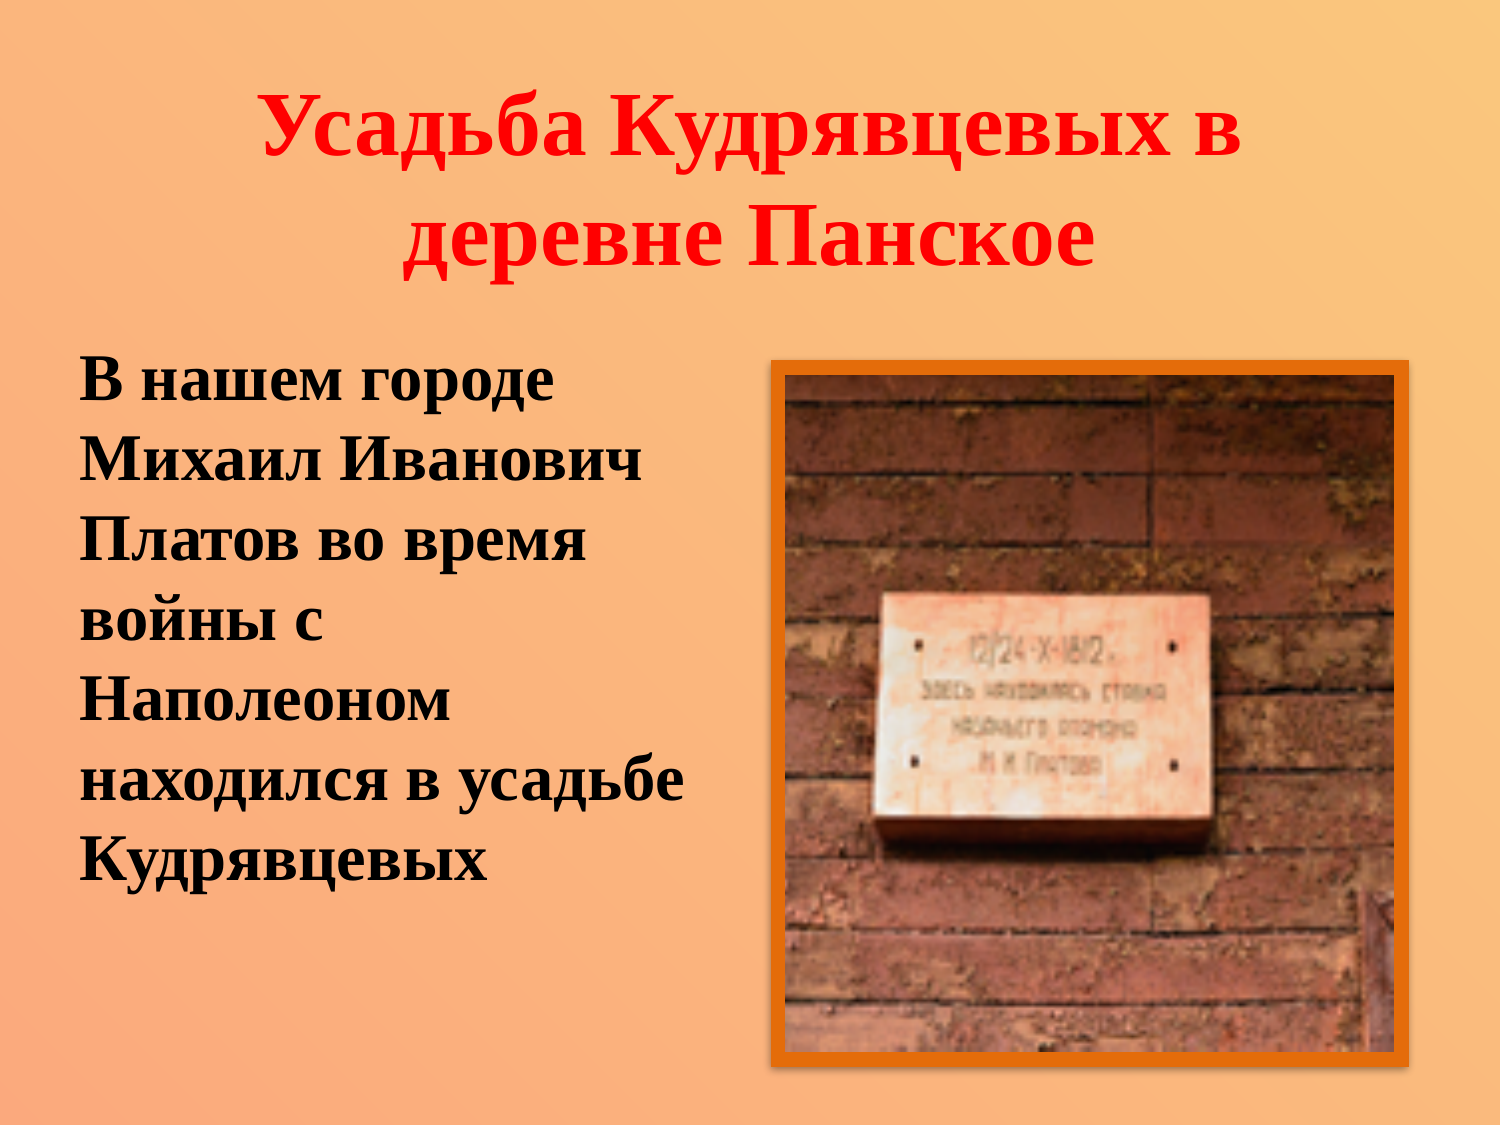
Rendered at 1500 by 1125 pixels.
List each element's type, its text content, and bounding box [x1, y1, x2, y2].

title Усадьба Кудрявцевых в деревне Панское [74, 45, 1426, 303]
list В нашем городе Михаил Иванович Платов во время войны с Наполеоном находился в усадьбе Кудрявцевых [64, 326, 728, 1011]
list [784, 374, 1395, 1053]
